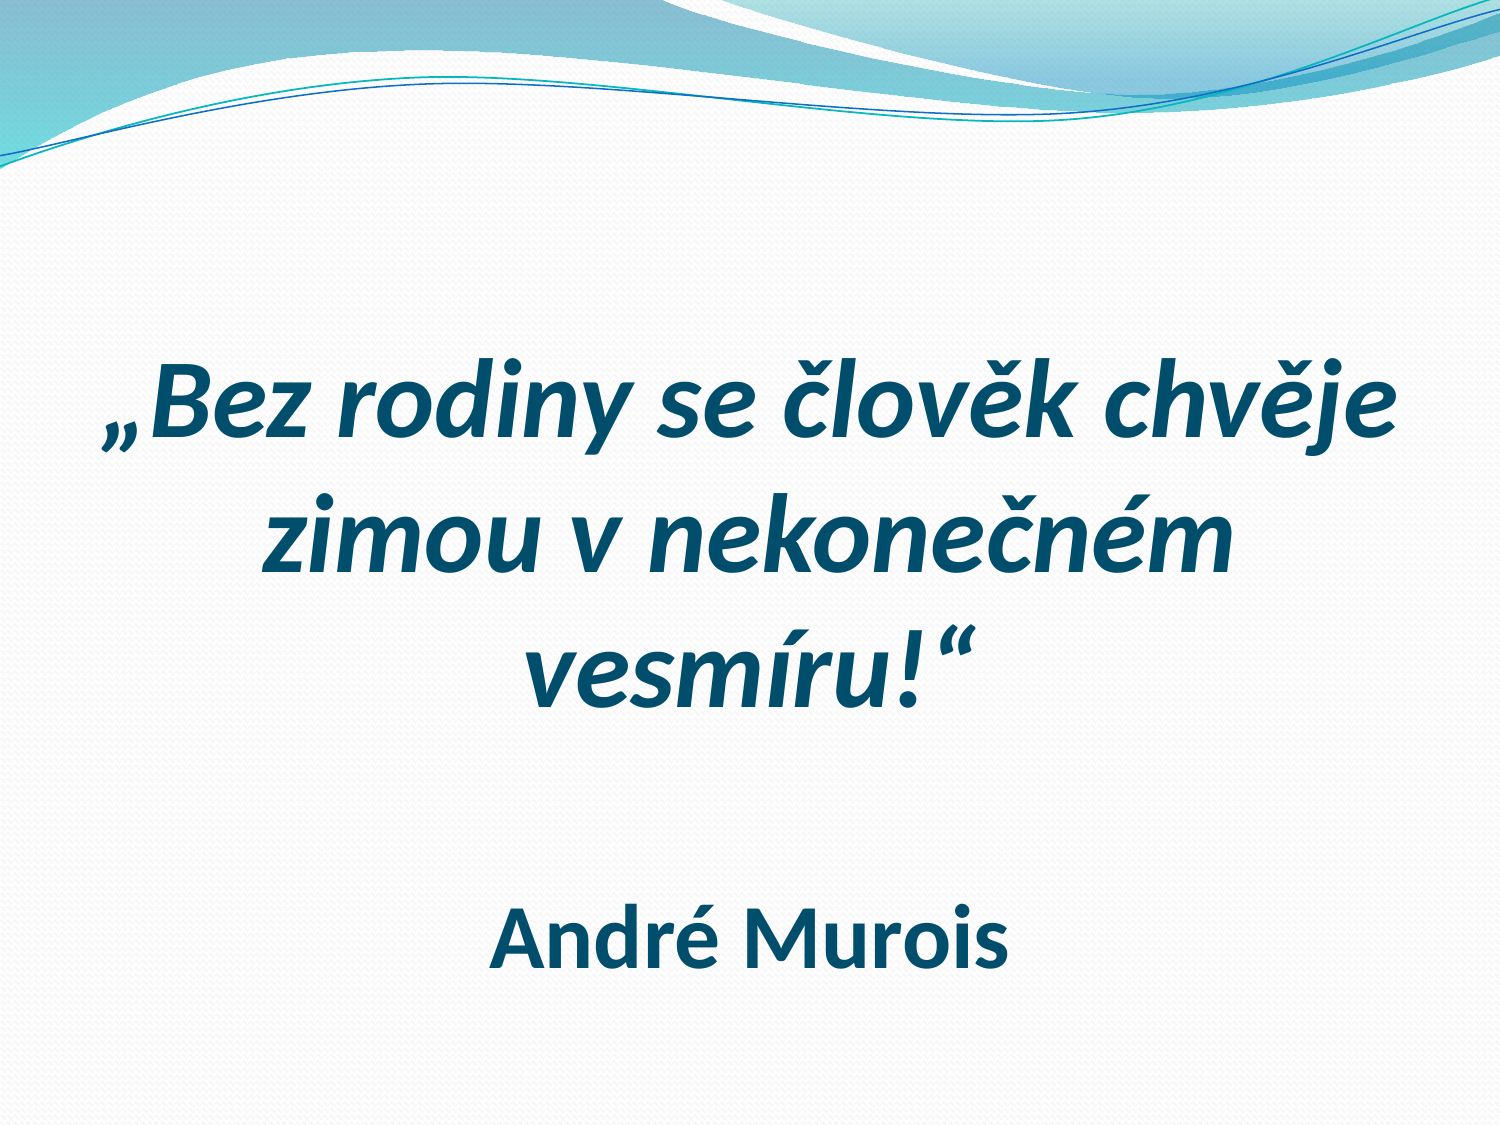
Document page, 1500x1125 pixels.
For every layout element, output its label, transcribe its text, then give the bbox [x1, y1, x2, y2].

list „Bez rodiny se člověk chvěje zimou v nekonečném vesmíru!“ André Murois [74, 317, 1426, 1038]
